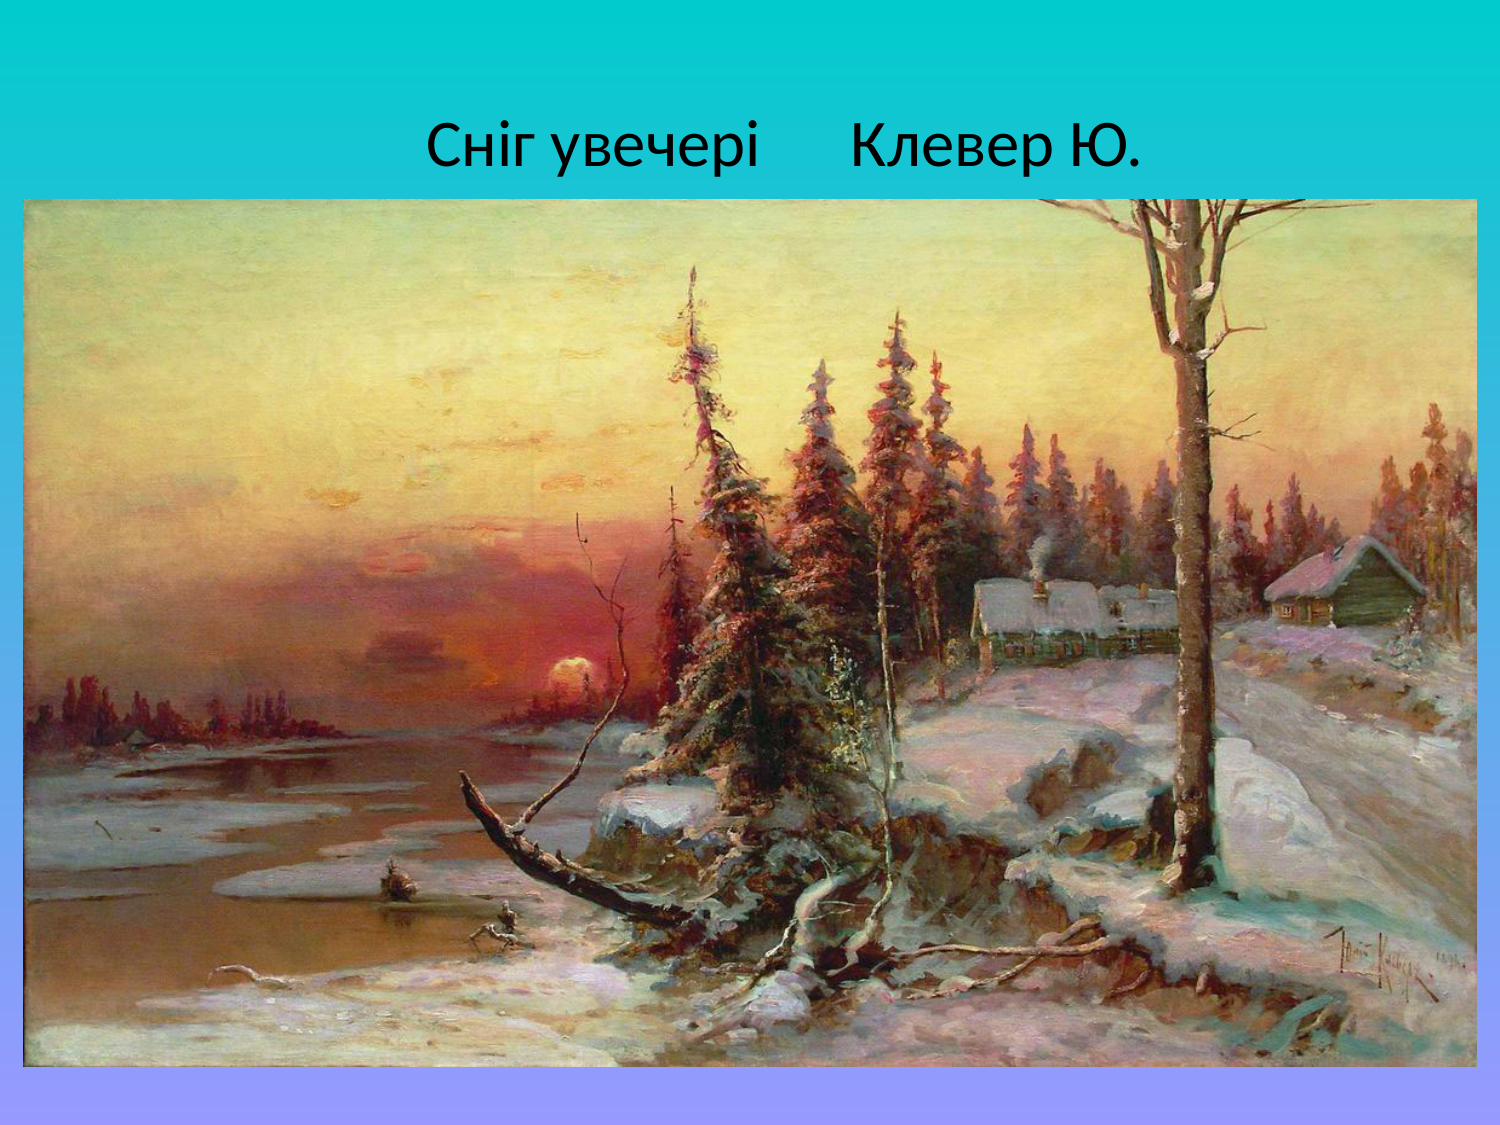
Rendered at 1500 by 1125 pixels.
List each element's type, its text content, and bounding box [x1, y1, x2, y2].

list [23, 198, 1477, 1067]
title Сніг увечері Клевер Ю. [70, 46, 1425, 197]
